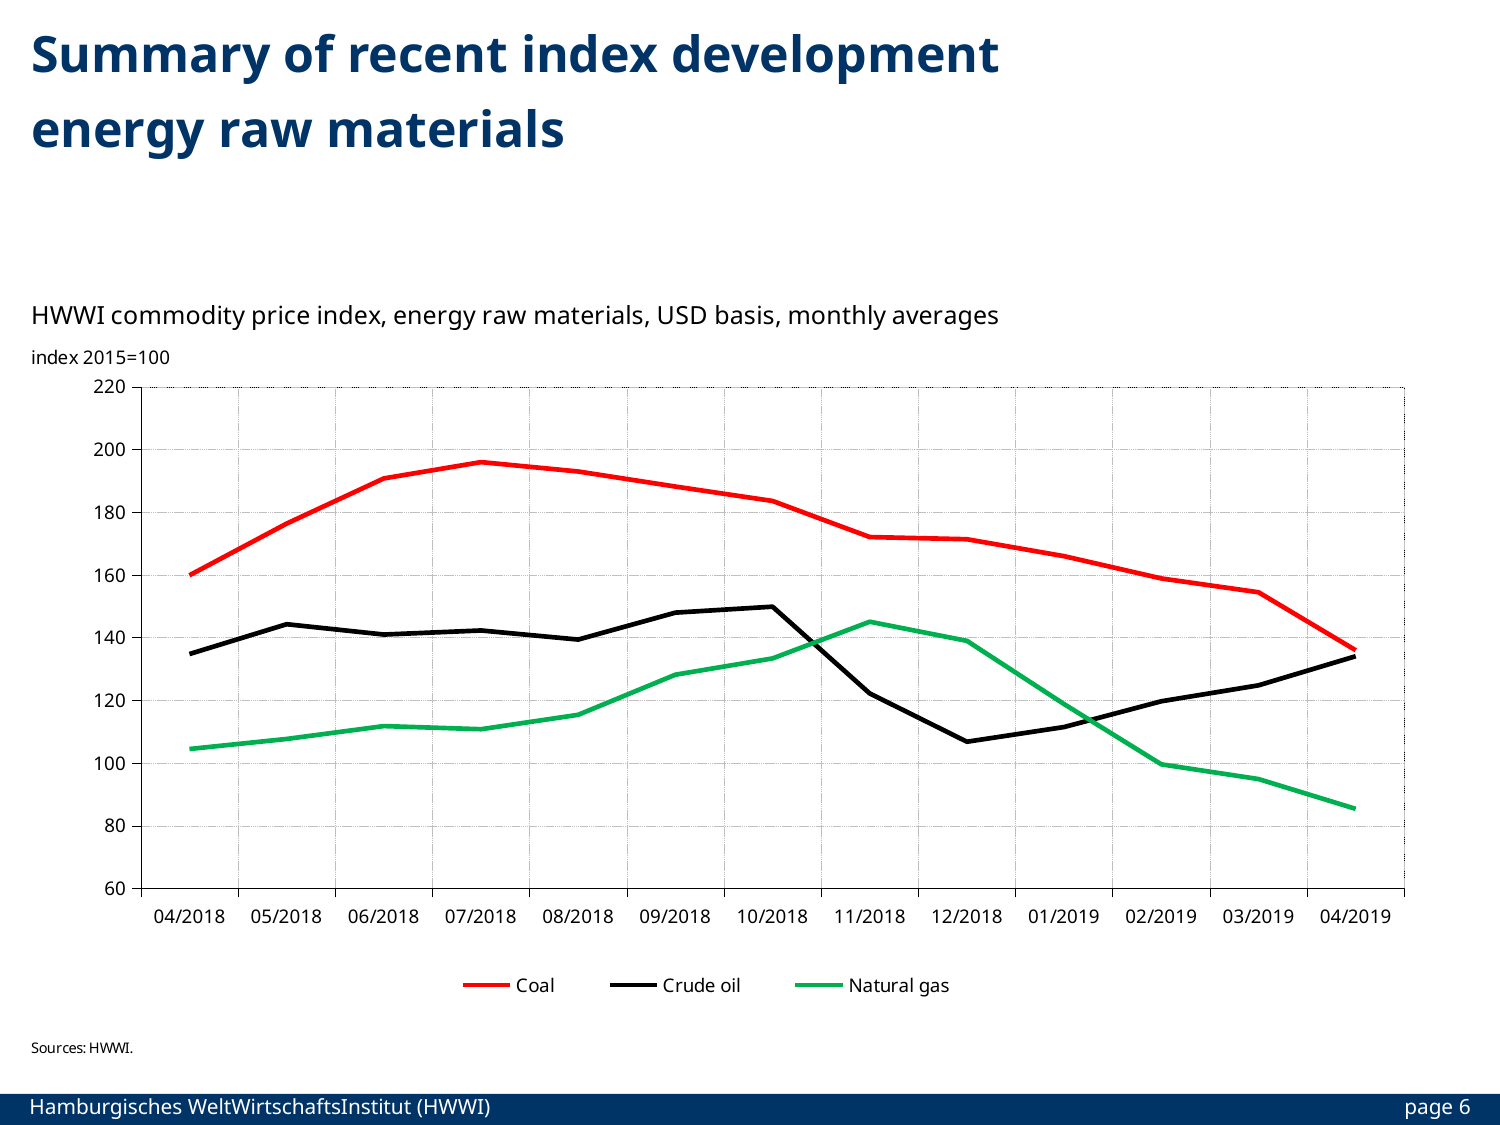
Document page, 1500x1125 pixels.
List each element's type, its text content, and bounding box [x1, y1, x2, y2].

slide_number page 6 [1157, 1092, 1471, 1125]
footer Hamburgisches WeltWirtschaftsInstitut (HWWI) [29, 1093, 863, 1125]
title Summary of recent index development energy raw materials [31, 7, 1469, 269]
chart [30, 287, 1469, 1071]
